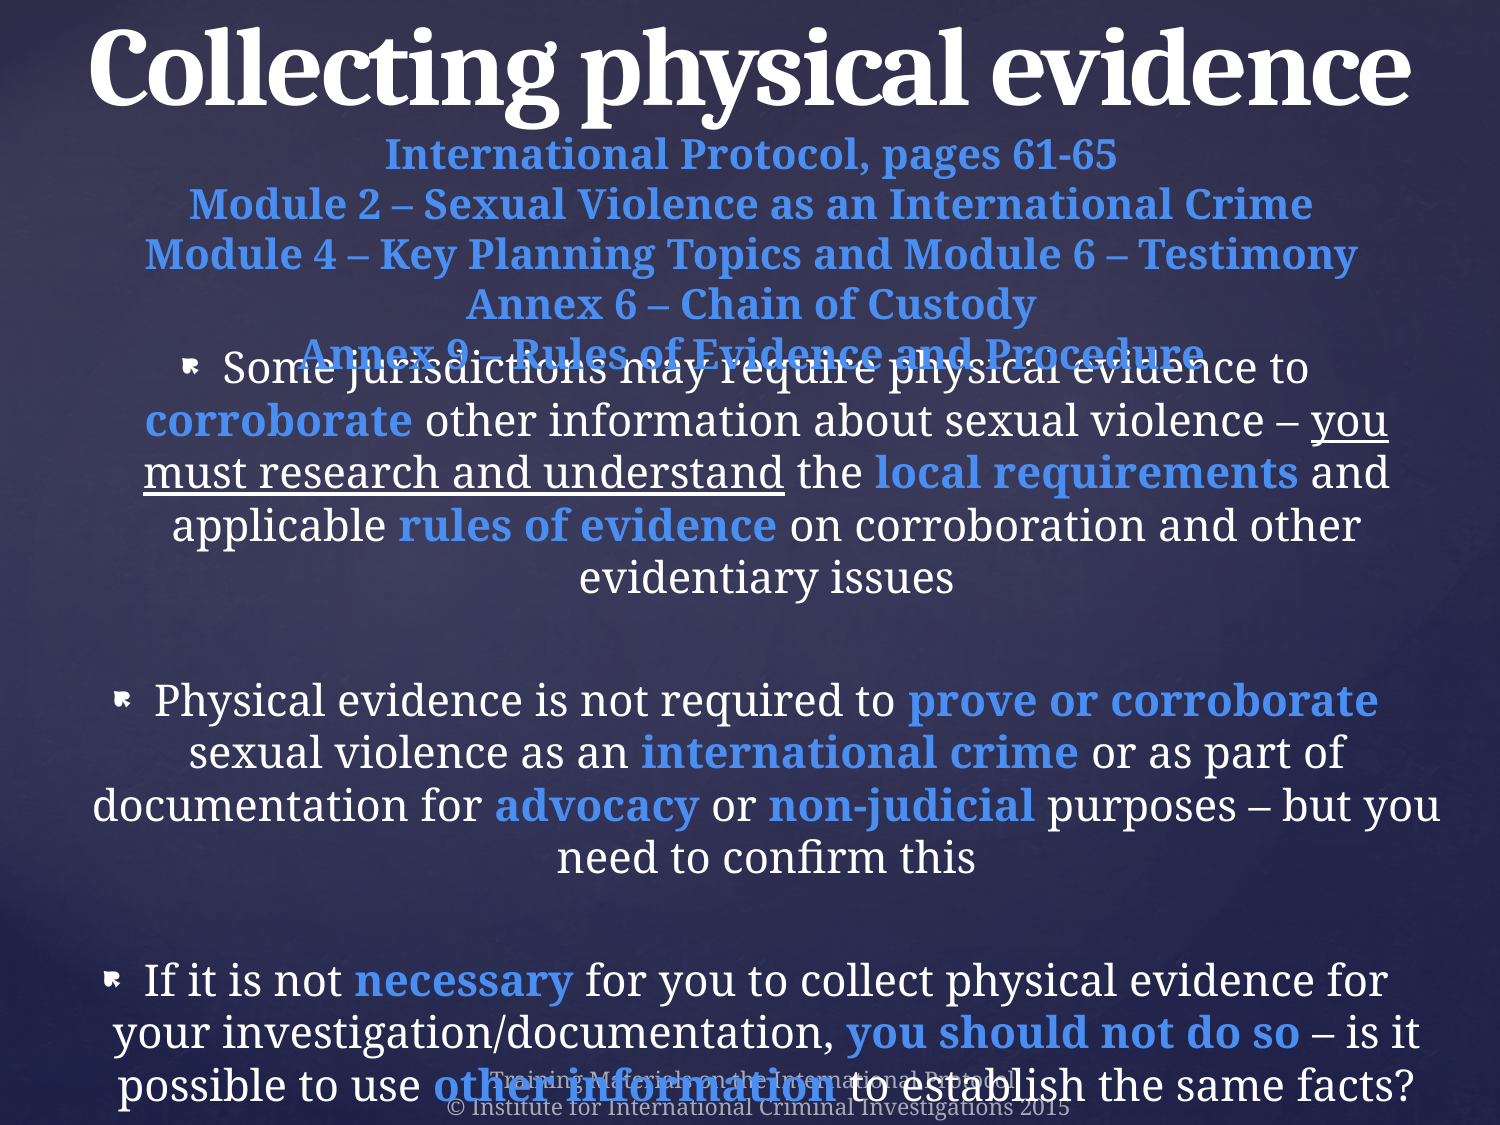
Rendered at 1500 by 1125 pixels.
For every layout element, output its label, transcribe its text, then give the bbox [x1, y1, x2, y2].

title Collecting physical evidence International Protocol, pages 61-65 Module 2 – Sexual Violence as an International Crime Module 4 – Key Planning Topics and Module 6 – Testimony Annex 6 – Chain of Custody Annex 9 – Rules of Evidence and Procedure [41, 42, 1459, 386]
footer Training Materials on the International Protocol © Institute for International Criminal Investigations 2015 [383, 1058, 1134, 1118]
text_box Some jurisdictions may require physical evidence to corroborate other information about sexual violence – you must research and understand the local requirements and applicable rules of evidence on corroboration and other evidentiary issues Physical evidence is not required to prove or corroborate sexual violence as an international crime or as part of documentation for advocacy or non-judicial purposes – but you need to confirm this If it is not necessary for you to collect physical evidence for your investigation/documentation, you should not do so – is it possible to use other information to establish the same facts? [29, 385, 1459, 1058]
